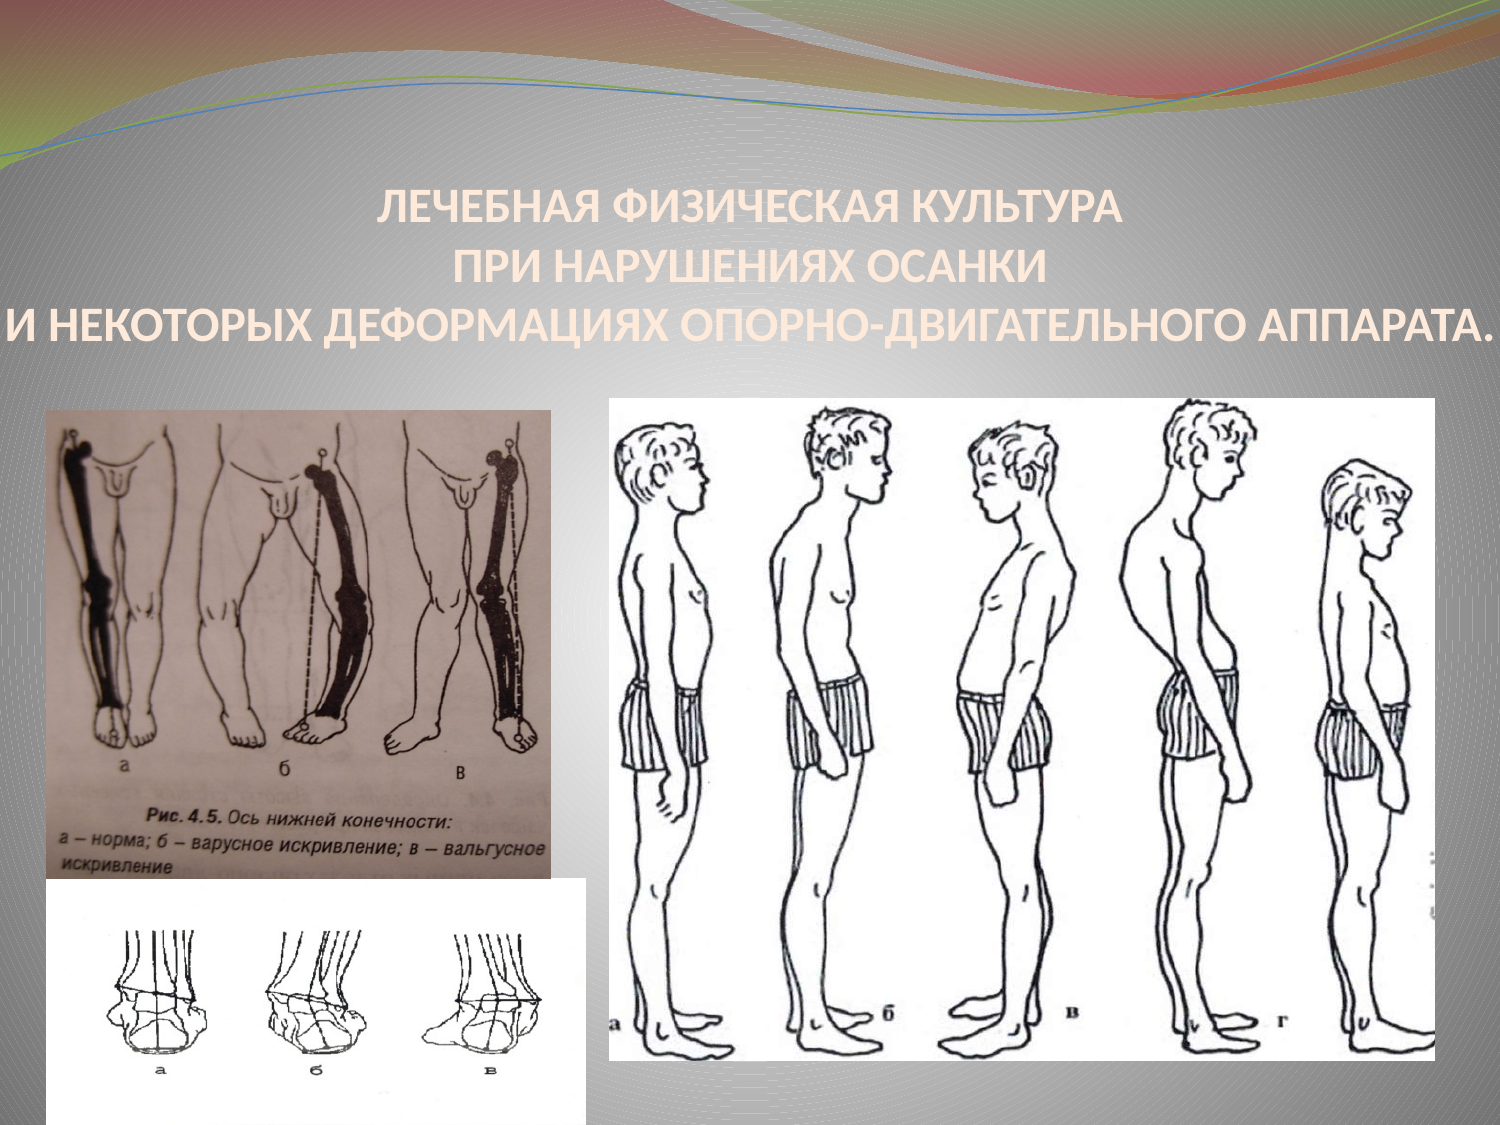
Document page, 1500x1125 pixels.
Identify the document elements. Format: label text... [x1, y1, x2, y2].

title ЛЕЧЕБНАЯ ФИЗИЧЕСКАЯ КУЛЬТУРА ПРИ НАРУШЕНИЯХ ОСАНКИ И НЕКОТОРЫХ ДЕФОРМАЦИЯХ ОПОРНО-ДВИГАТЕЛЬНОГО АППАРАТА. [0, 115, 1500, 352]
picture [609, 398, 1435, 1062]
picture [46, 409, 552, 880]
picture [46, 878, 587, 1125]
